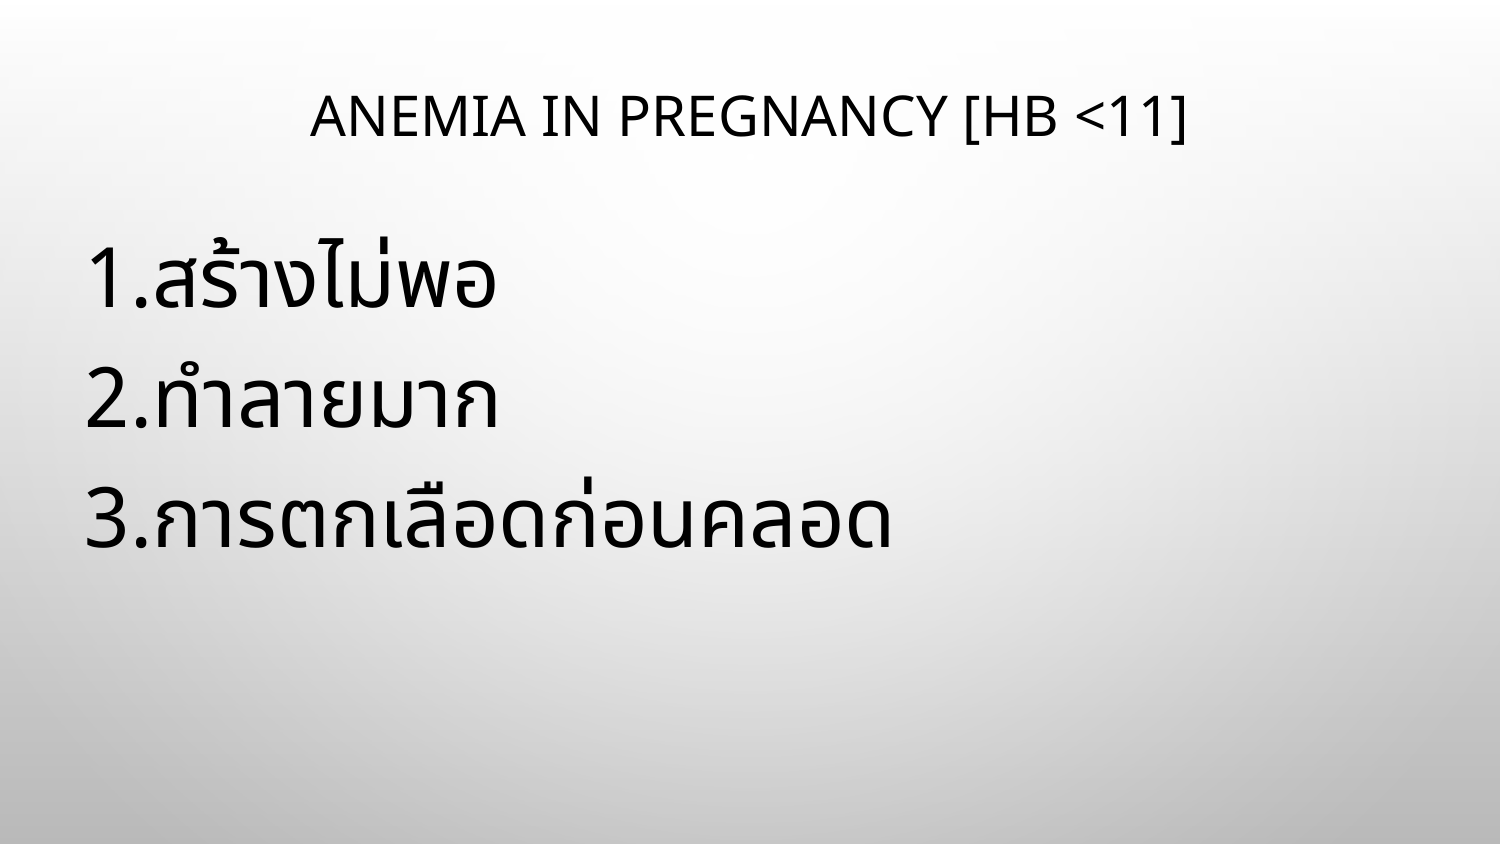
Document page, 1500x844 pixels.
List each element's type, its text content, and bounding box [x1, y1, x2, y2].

list สร้างไม่พอ ทำลายมาก การตกเลือดก่อนคลอด [51, 189, 1449, 750]
title Anemia in pregnancy [Hb <11] [51, 72, 1449, 167]
picture [0, 0, 1500, 844]
